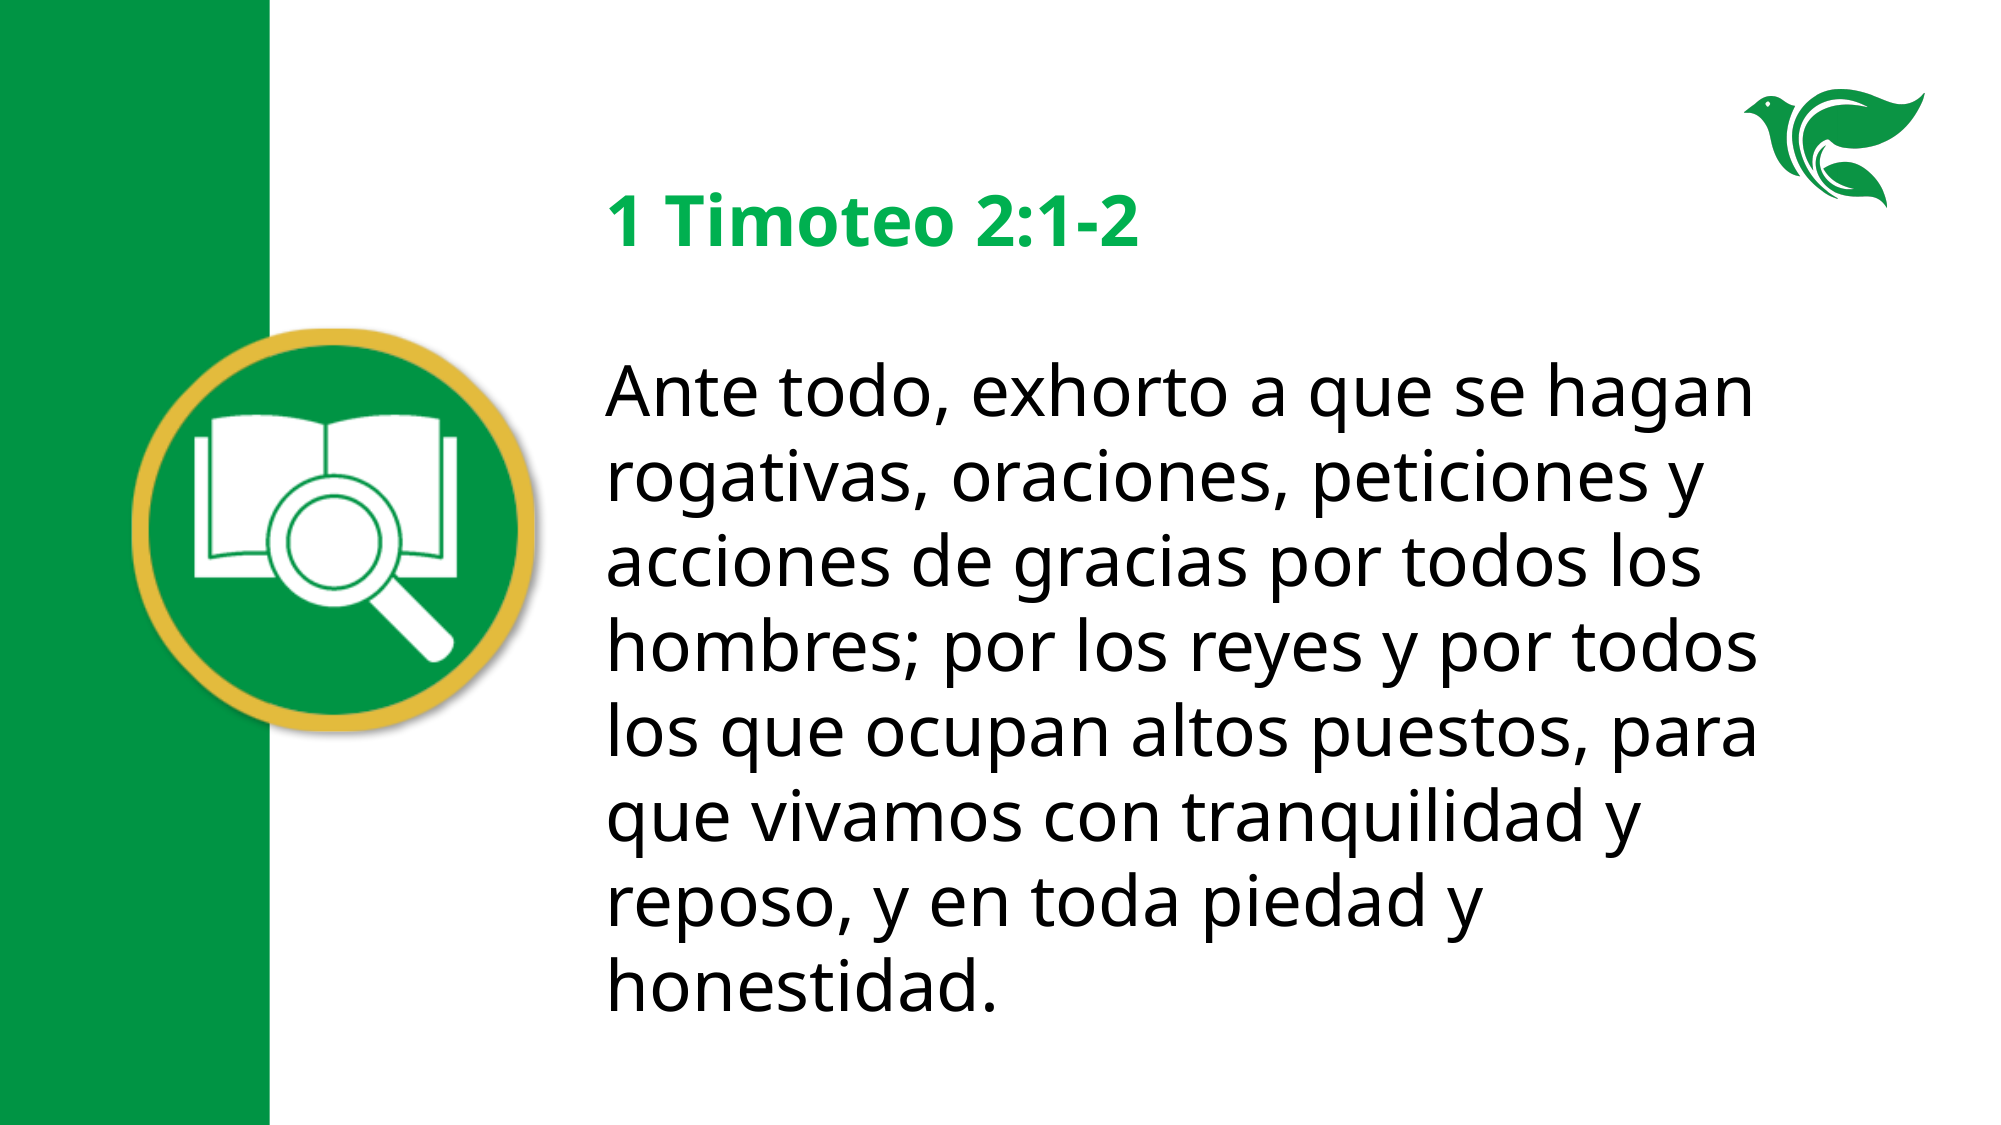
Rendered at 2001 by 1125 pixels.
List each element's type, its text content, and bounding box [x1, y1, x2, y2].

picture [1722, 47, 1953, 240]
text_box 1 Timoteo 2:1-2 Ante todo, exhorto a que se hagan rogativas, oraciones, peticiones y acciones de gracias por todos los hombres; por los reyes y por todos los que ocupan altos puestos, para que vivamos con tranquilidad y reposo, y en toda piedad y honestidad. [590, 168, 1866, 1033]
picture [77, 254, 592, 783]
text_box [0, 0, 270, 1125]
